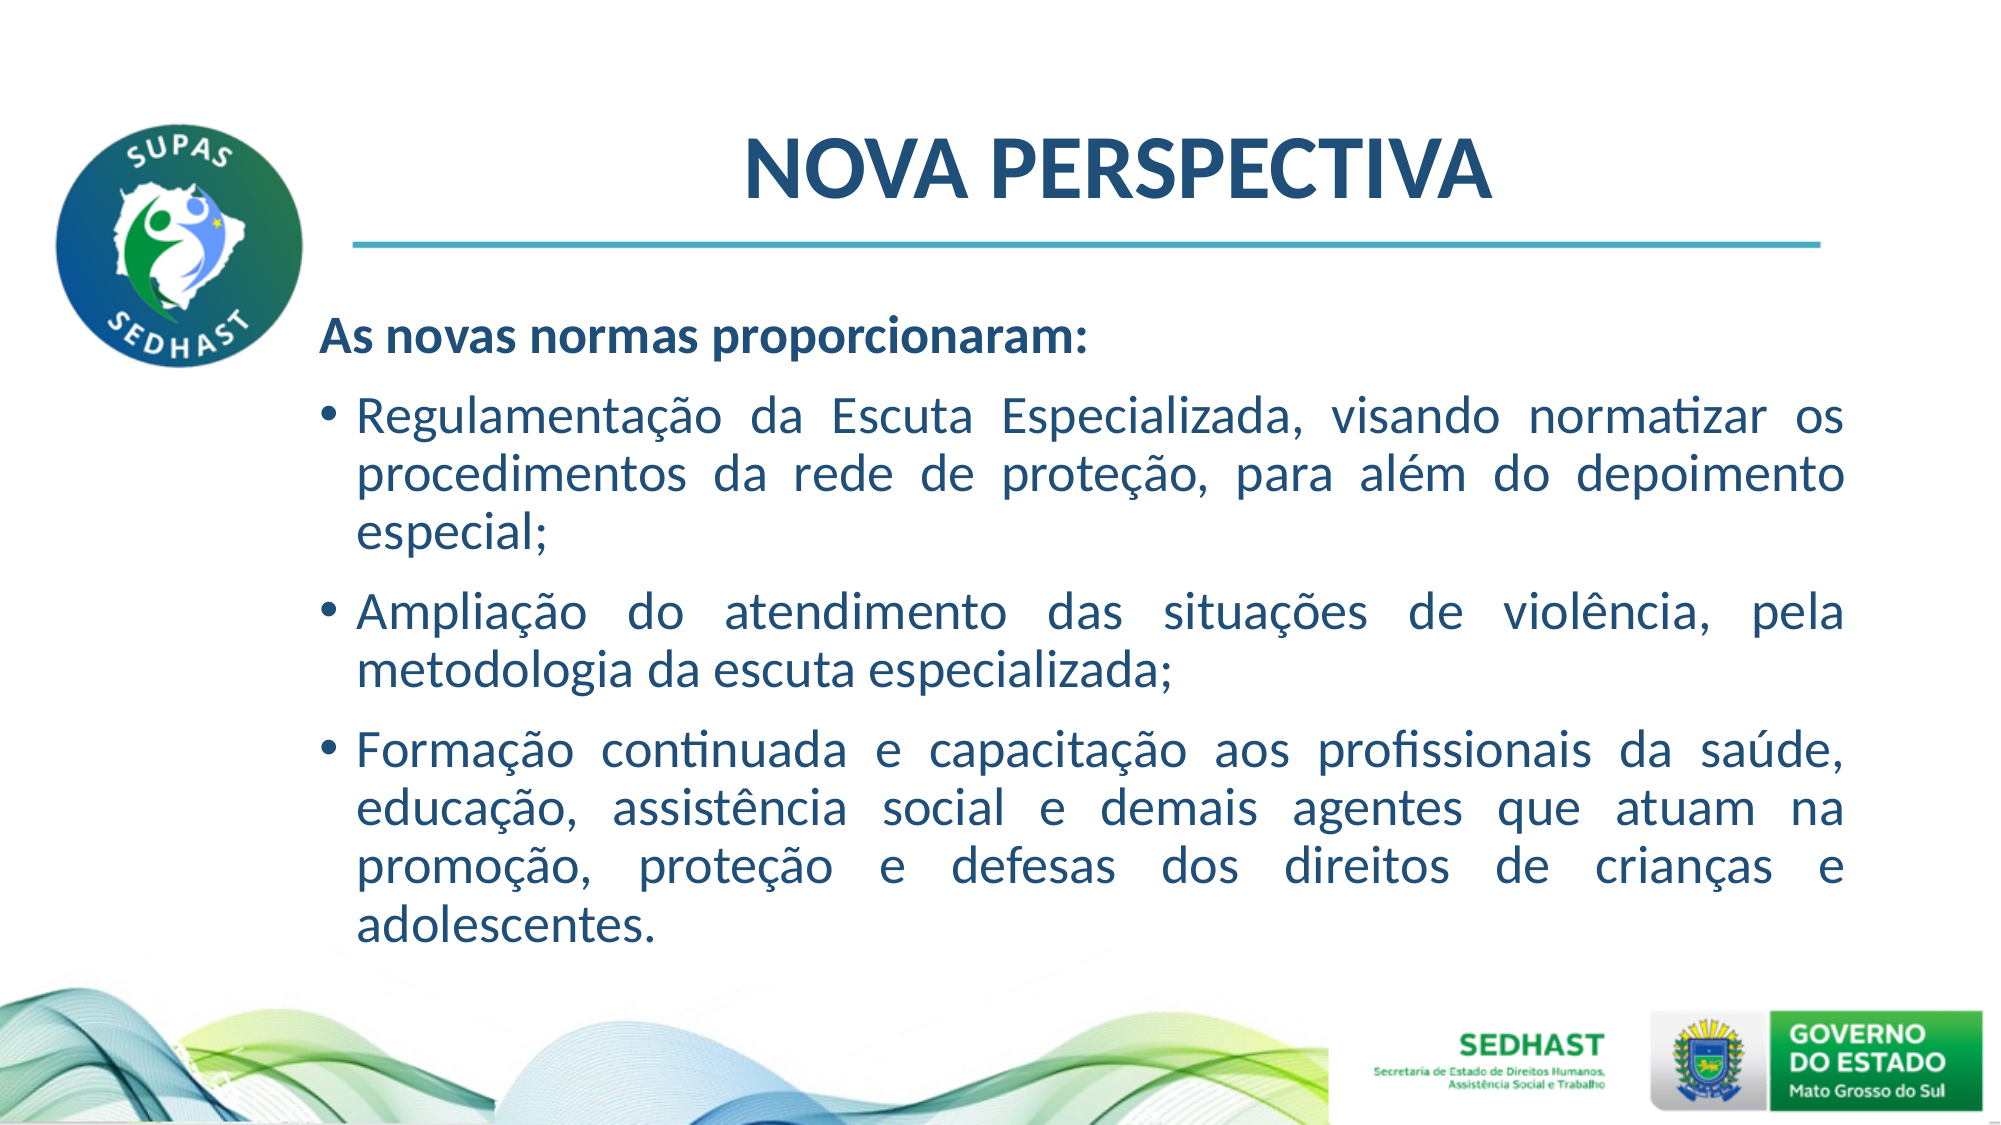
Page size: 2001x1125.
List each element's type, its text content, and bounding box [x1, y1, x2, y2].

list As novas normas proporcionaram: Regulamentação da Escuta Especializada, visando normatizar os procedimentos da rede de proteção, para além do depoimento especial; Ampliação do atendimento das situações de violência, pela metodologia da escuta especializada; Formação continuada e capacitação aos profissionais da saúde, educação, assistência social e demais agentes que atuam na promoção, proteção e defesas dos direitos de crianças e adolescentes. [304, 299, 1863, 1014]
title NOVA PERSPECTIVA [137, 59, 1863, 278]
picture [0, 0, 2001, 1125]
